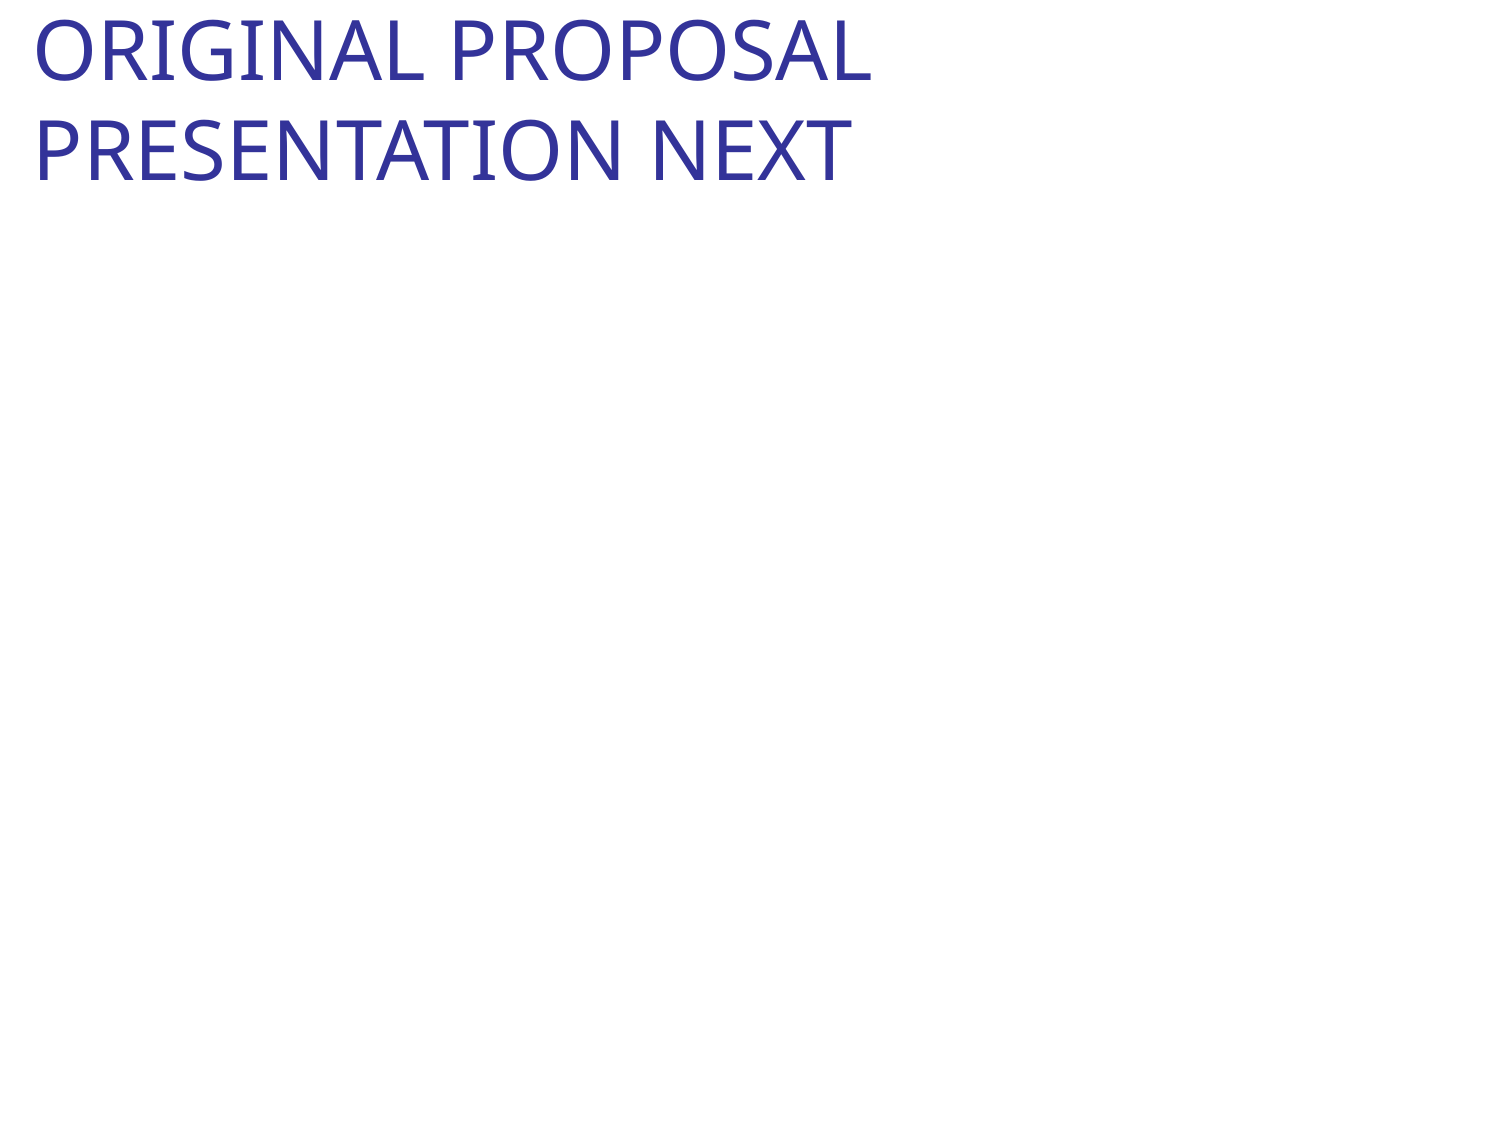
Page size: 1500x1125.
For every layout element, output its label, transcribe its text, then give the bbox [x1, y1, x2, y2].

title ORIGINAL PROPOSAL PRESENTATION NEXT [17, 37, 1477, 205]
